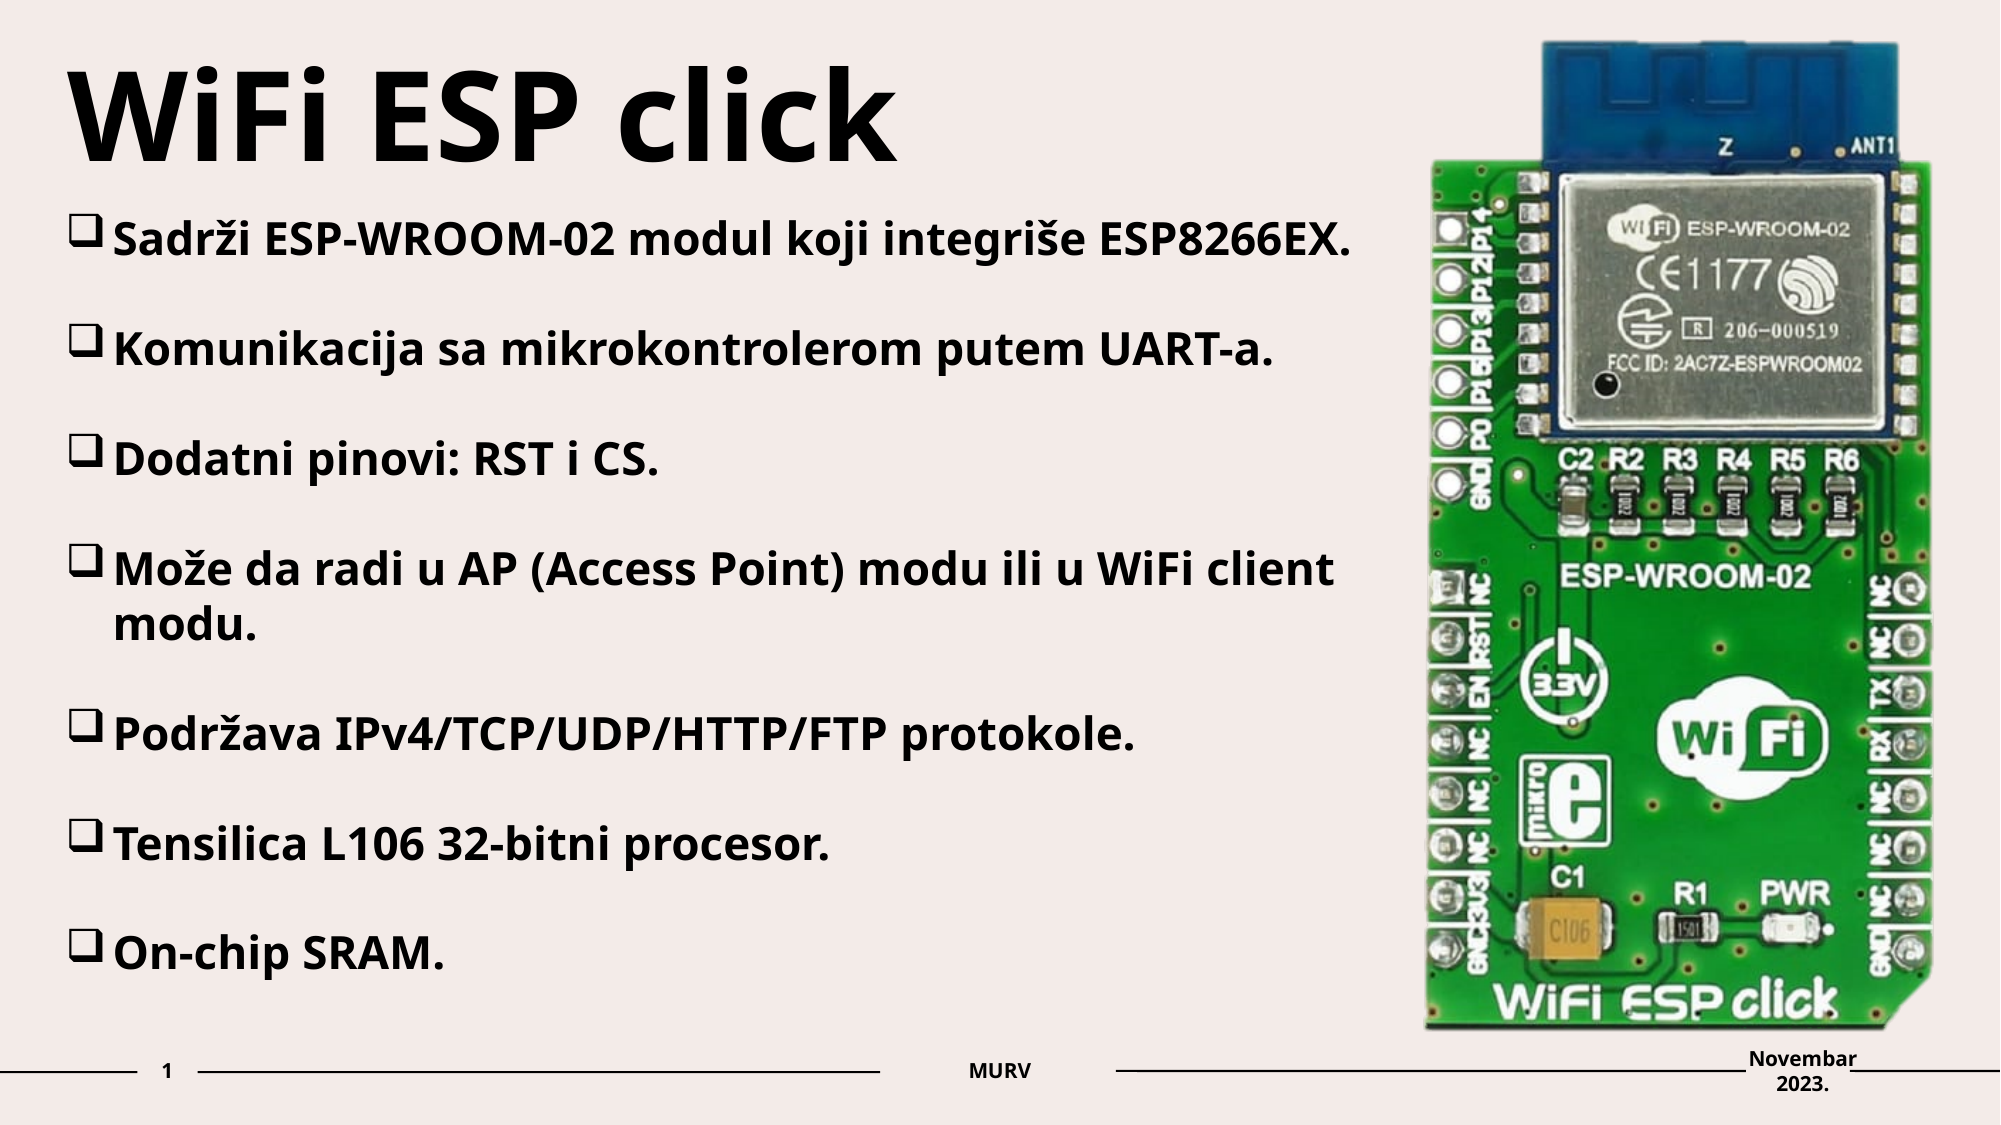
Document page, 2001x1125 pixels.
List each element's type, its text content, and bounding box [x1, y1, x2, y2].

text_box WiFi ESP click [52, 29, 1026, 149]
text_box 1 [137, 1050, 198, 1091]
text_box Sadrži ESP-WROOM-02 modul koji integriše ESP8266EX. Komunikacija sa mikrokontrolerom putem UART-a. Dodatni pinovi: RST i CS. Može da radi u AP (Access Point) modu ili u WiFi client modu. Podržava IPv4/TCP/UDP/HTTP/FTP protokole. Tensilica L106 32-bitni procesor. On-chip SRAM. [50, 202, 1413, 1097]
text_box Novembar 2023. [1743, 1059, 1863, 1091]
text_box MURV [879, 1050, 1120, 1091]
picture [1412, 27, 1947, 1051]
